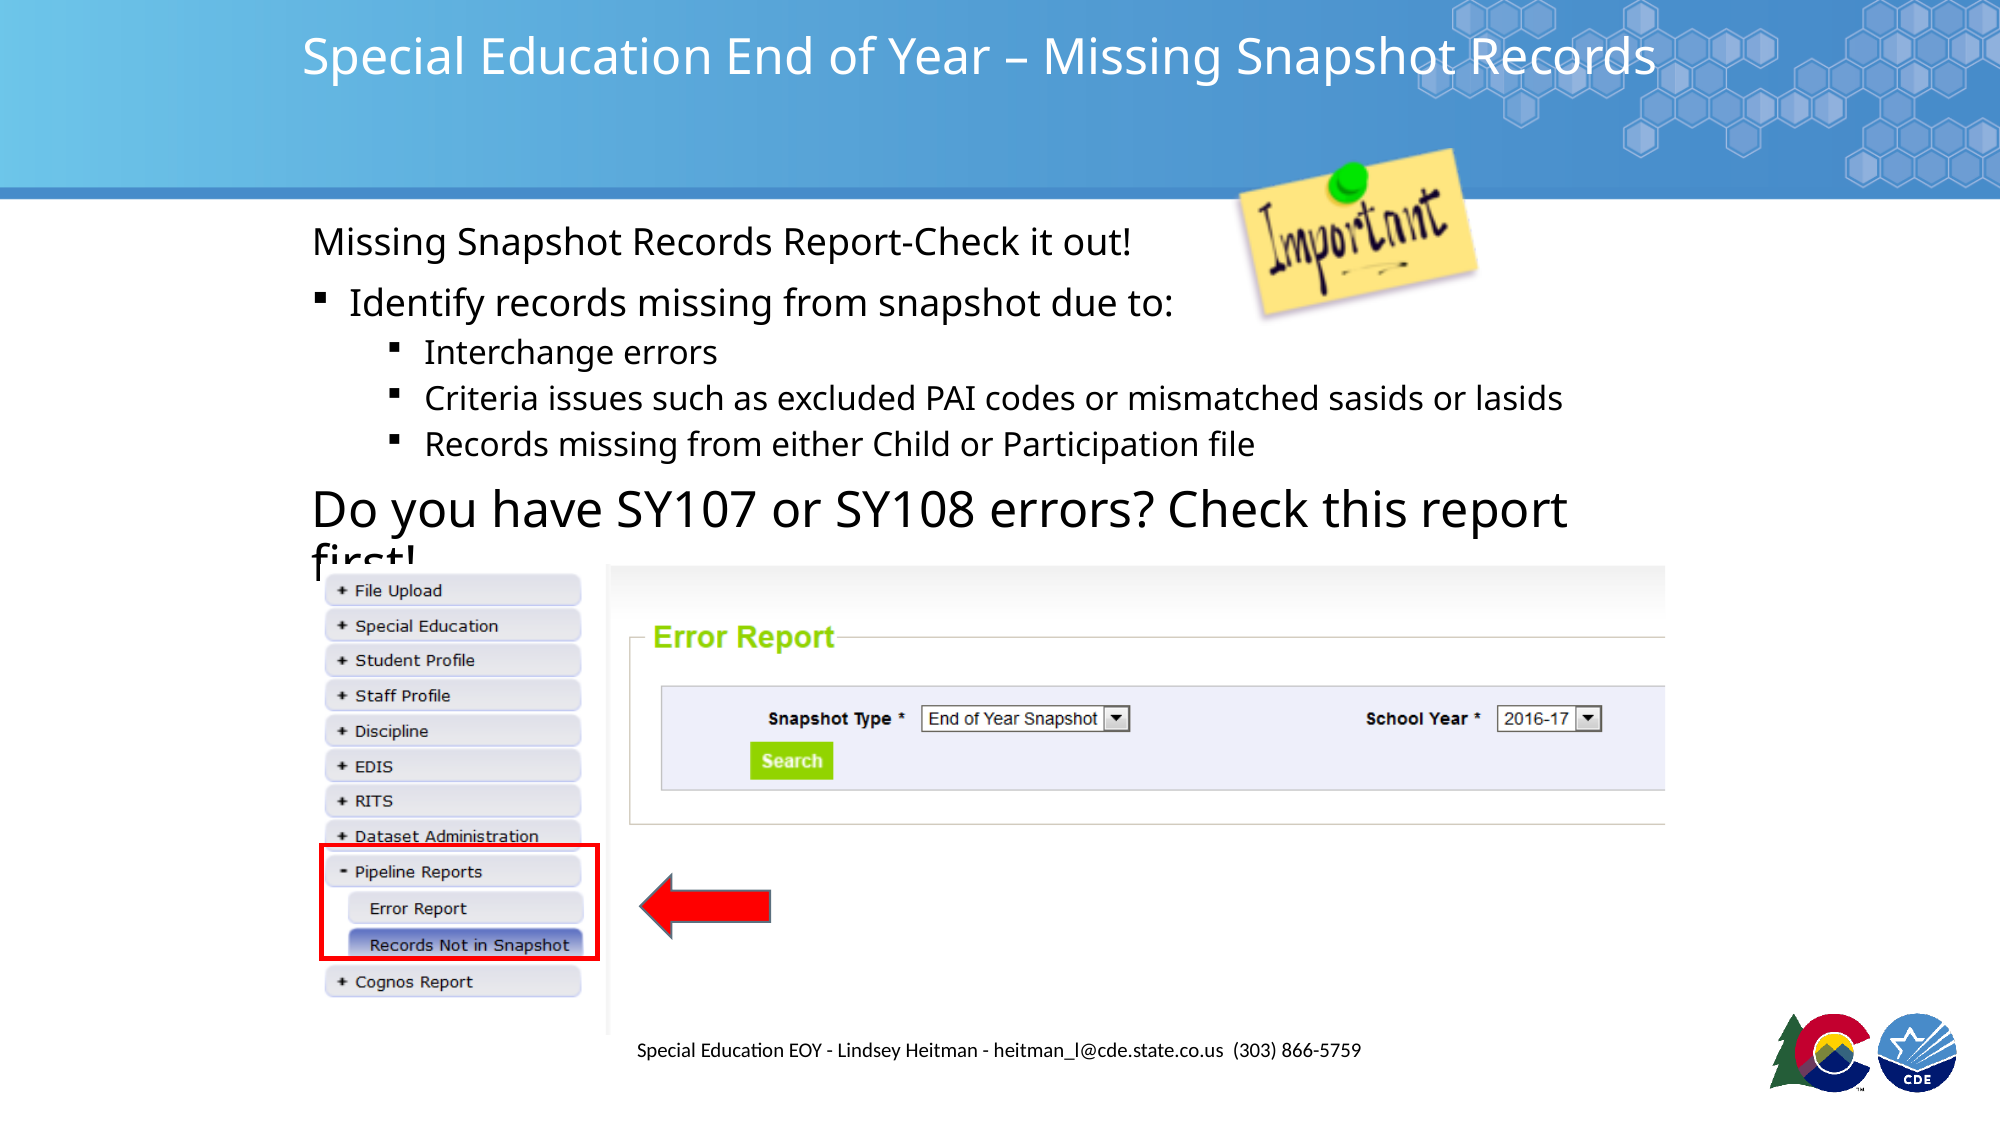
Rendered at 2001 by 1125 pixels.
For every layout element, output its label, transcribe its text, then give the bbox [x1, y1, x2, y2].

picture [0, 0, 2000, 326]
picture [1768, 1012, 1957, 1093]
text_box Special Education EOY - Lindsey Heitman - heitman_l@cde.state.co.us (303) 866-5759 [304, 1029, 1694, 1070]
picture [311, 564, 1666, 1035]
list Missing Snapshot Records Report-Check it out! Identify records missing from snapshot due to: Interchange errors Criteria issues such as excluded PAI codes or mismatched sasids or lasids Records missing from either Child or Participation file Do you have SY107 or SY108 errors? Check this report first! [311, 223, 1667, 1029]
title Special Education End of Year – Missing Snapshot Records [249, 31, 1750, 117]
